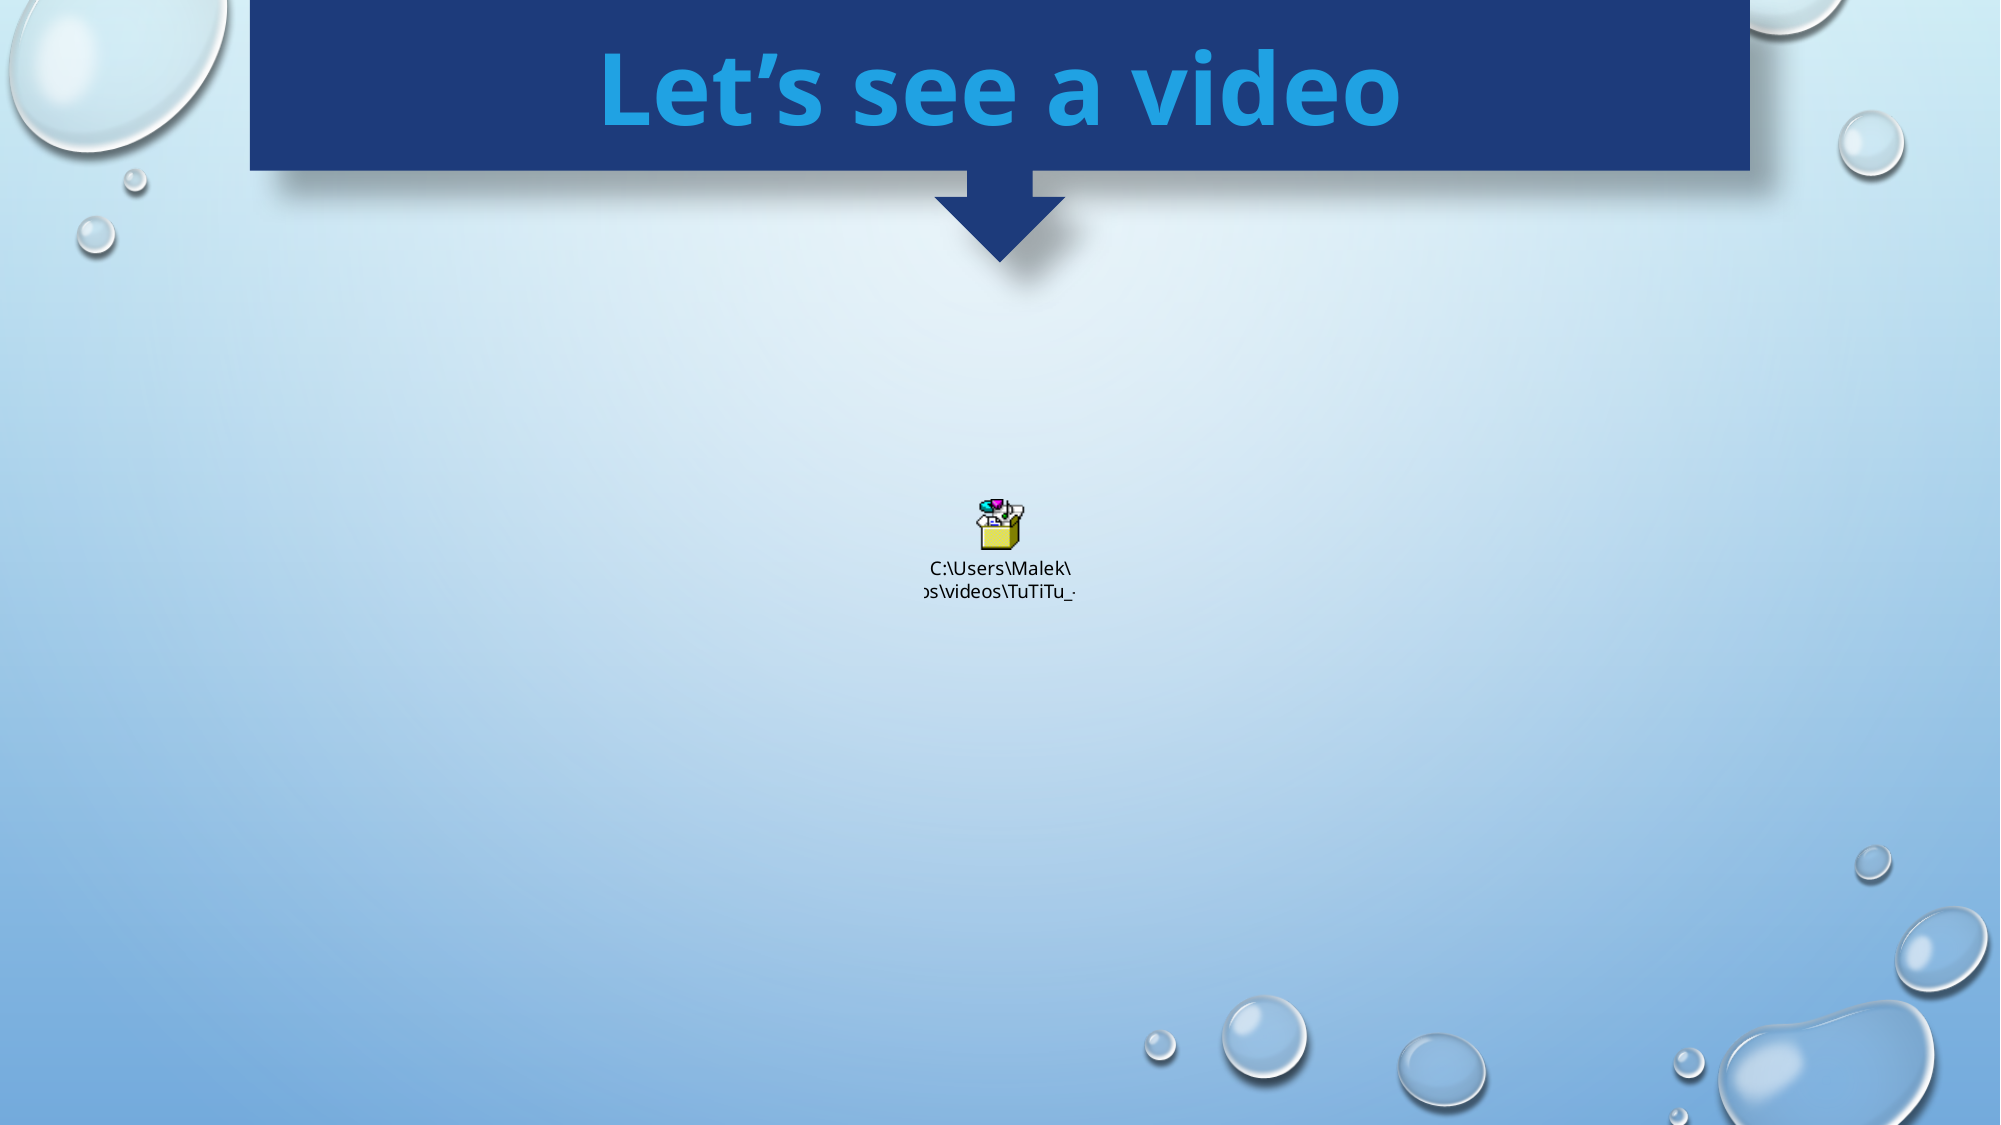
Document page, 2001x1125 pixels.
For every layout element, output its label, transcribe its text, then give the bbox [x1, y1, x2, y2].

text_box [924, 498, 1076, 626]
text_box Let’s see a video [248, 0, 1752, 264]
picture [0, 0, 2000, 1125]
